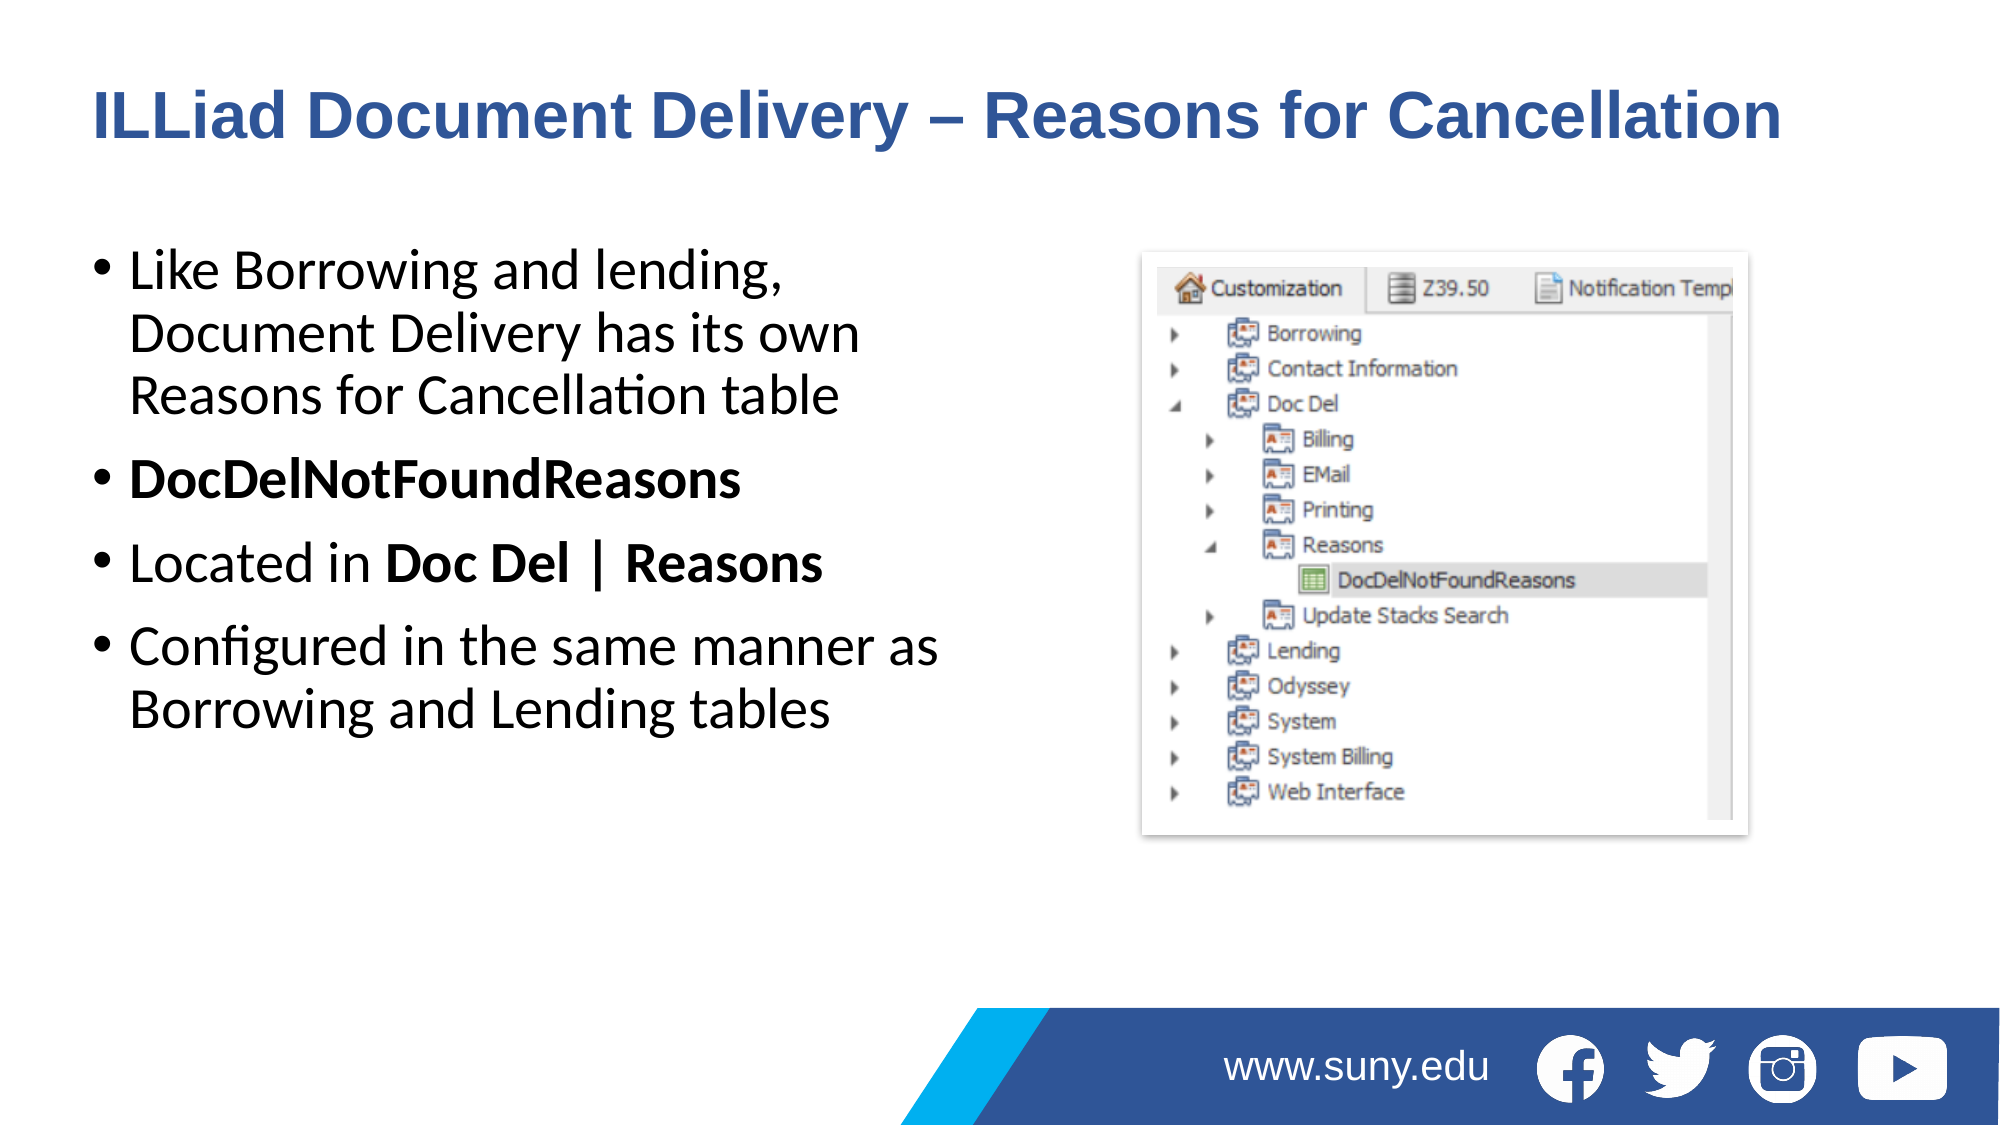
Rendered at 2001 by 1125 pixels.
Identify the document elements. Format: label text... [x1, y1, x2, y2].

text_box [137, 227, 1863, 941]
text_box ILLiad Document Delivery – Reasons for Cancellation [77, 64, 1908, 159]
picture [1156, 266, 1734, 821]
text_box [900, 1007, 2000, 1125]
text_box Like Borrowing and lending, Document Delivery has its own Reasons for Cancellation table DocDelNotFoundReasons Located in Doc Del | Reasons Configured in the same manner as Borrowing and Lending tables [77, 231, 997, 945]
